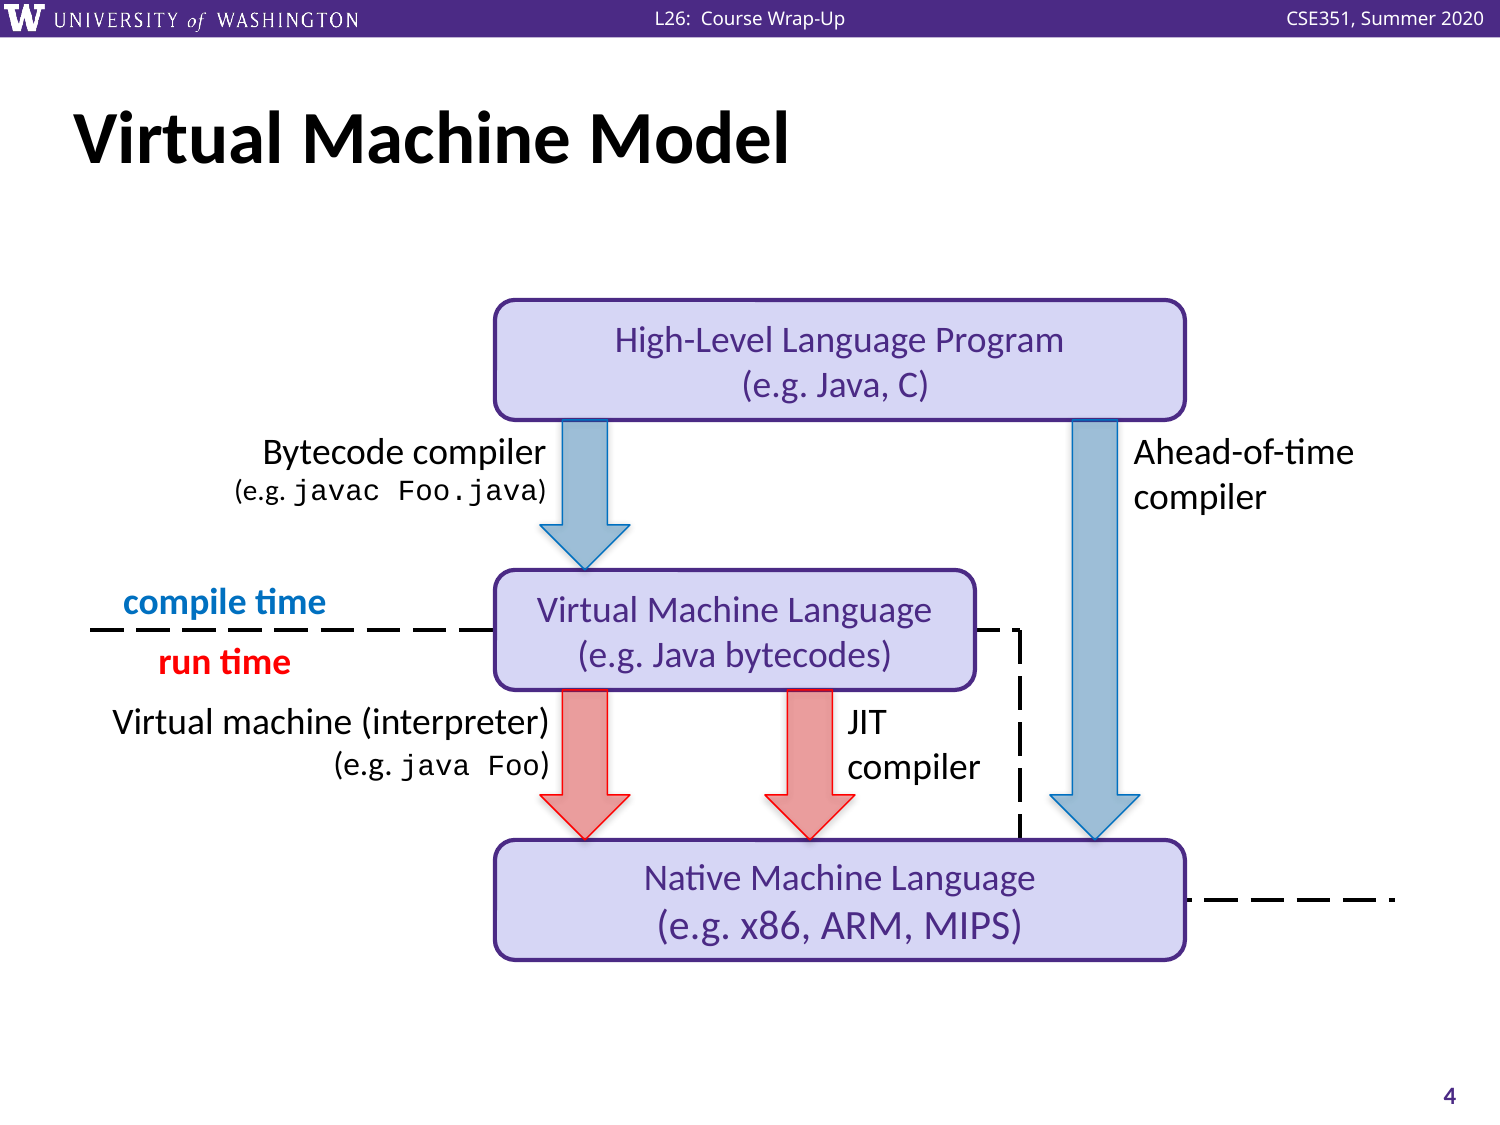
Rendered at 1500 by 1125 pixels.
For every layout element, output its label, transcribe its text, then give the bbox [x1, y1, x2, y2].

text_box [89, 629, 1396, 901]
title Virtual Machine Model [58, 71, 1438, 197]
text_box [1049, 419, 1372, 841]
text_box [217, 419, 631, 571]
text_box compile time [104, 569, 345, 628]
picture [4, 4, 358, 32]
text_box High-Level Language Program (e.g. Java, C) [492, 297, 1188, 423]
text_box Native Machine Language (e.g. x86, ARM, MIPS) [492, 908, 1188, 963]
text_box Virtual Machine Language (e.g. Java bytecodes) [492, 567, 978, 628]
slide_number 4 [1400, 1065, 1500, 1125]
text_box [97, 689, 631, 841]
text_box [764, 689, 1088, 841]
